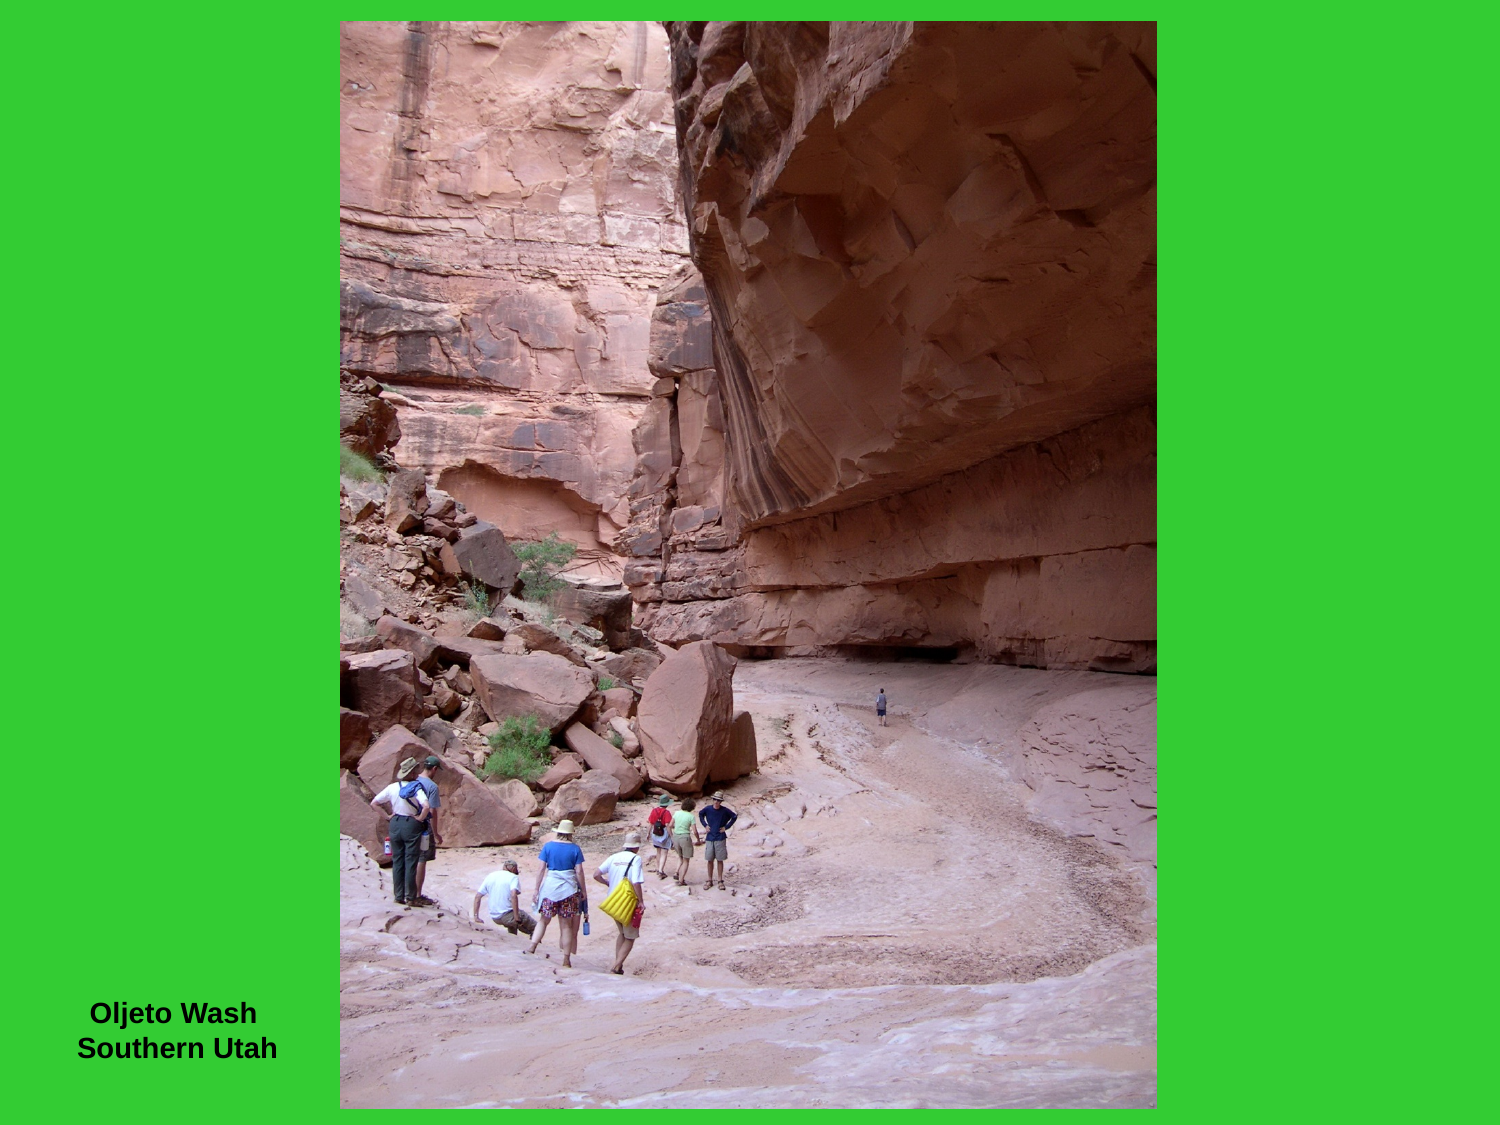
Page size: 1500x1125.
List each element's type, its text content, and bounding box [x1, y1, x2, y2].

text_box Oljeto Wash Southern Utah [62, 987, 293, 1073]
picture [340, 20, 1157, 1109]
